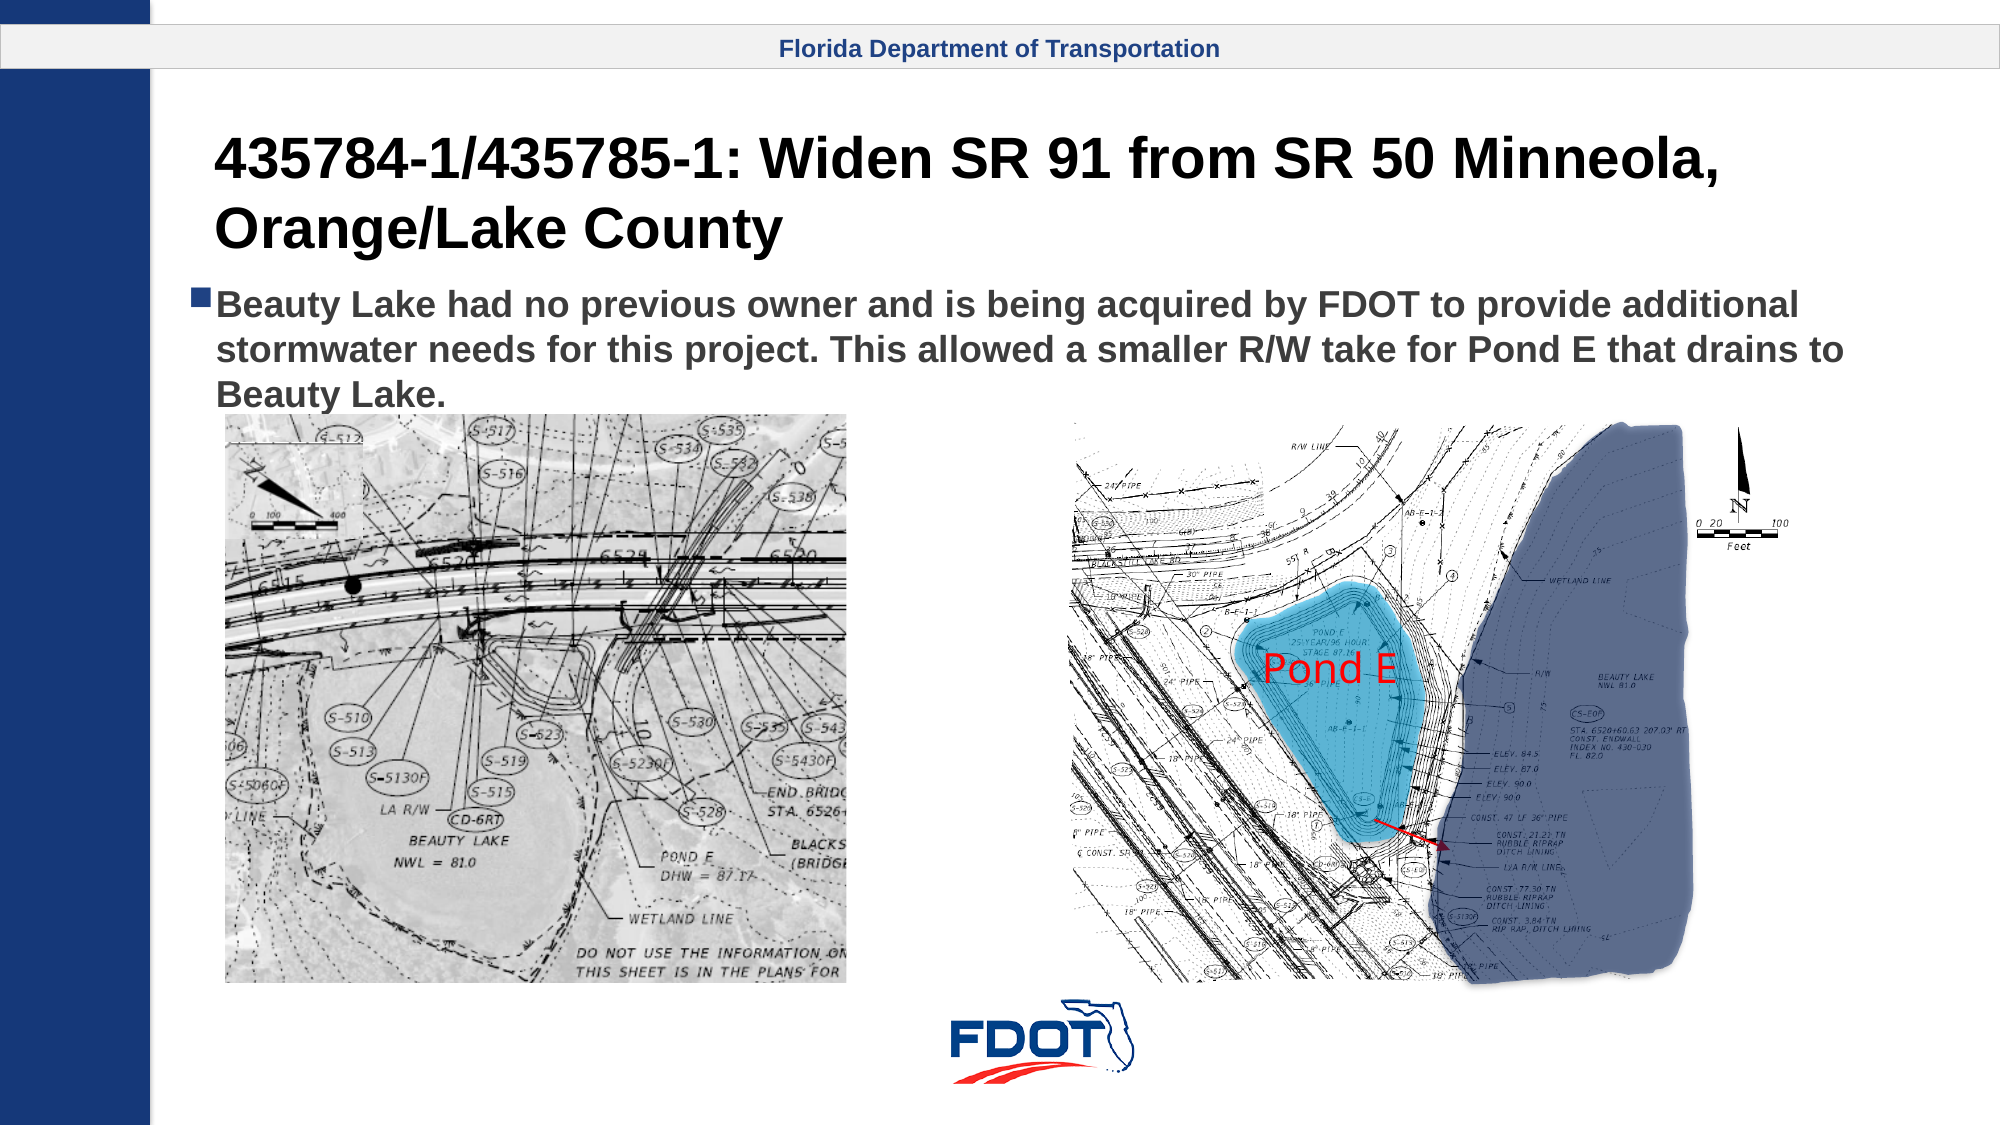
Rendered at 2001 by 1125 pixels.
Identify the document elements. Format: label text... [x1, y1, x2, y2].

picture [1066, 414, 1802, 984]
title 435784-1/435785-1: Widen SR 91 from SR 50 Minneola, Orange/Lake County [200, 112, 1934, 200]
picture [950, 999, 1135, 1084]
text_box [1374, 819, 1451, 851]
list Beauty Lake had no previous owner and is being acquired by FDOT to provide additional stormwater needs for this project. This allowed a smaller R/W take for Pond E that drains to Beauty Lake. [172, 272, 1961, 911]
picture [224, 414, 847, 984]
